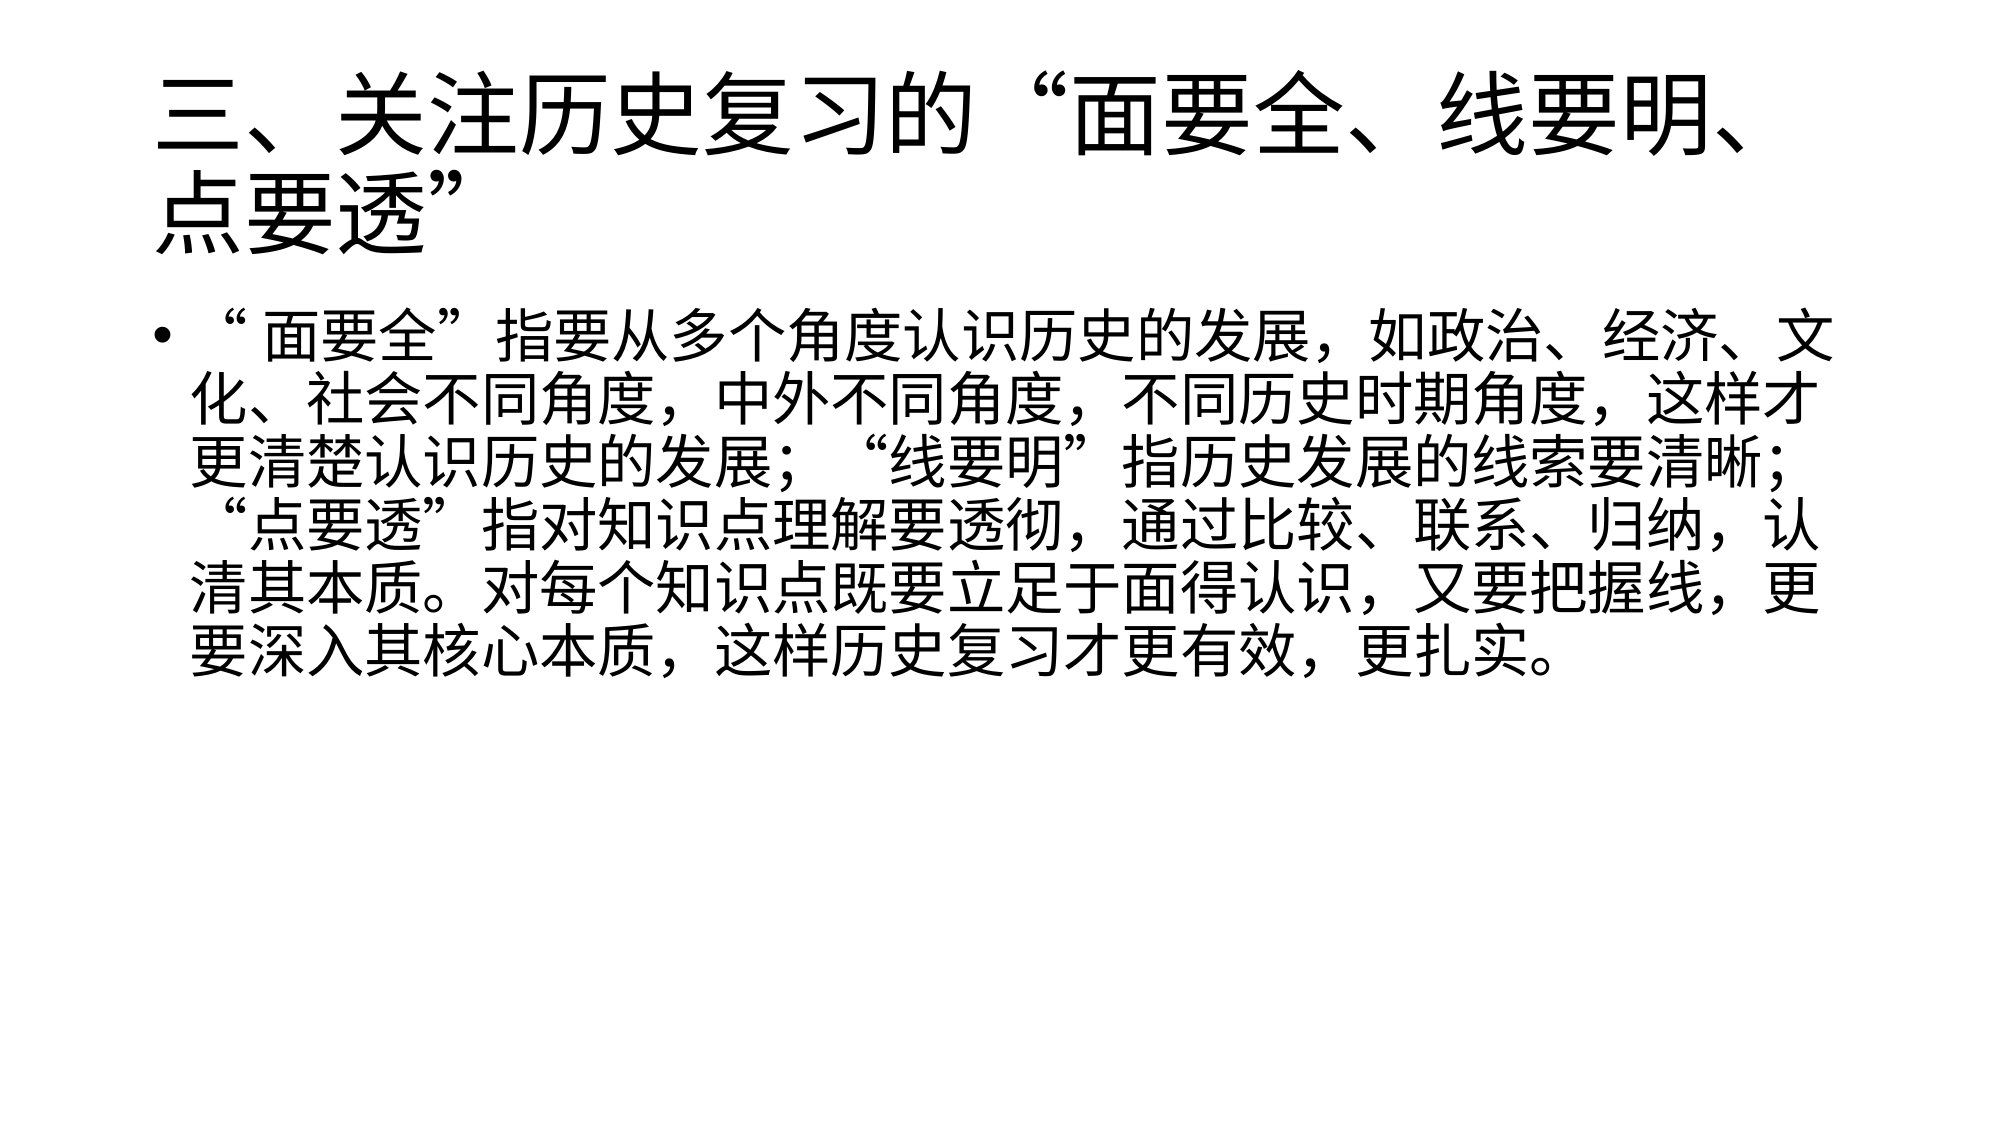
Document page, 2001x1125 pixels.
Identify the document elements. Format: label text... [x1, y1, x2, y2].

title 三、关注历史复习的“面要全、线要明、点要透” [137, 59, 1863, 278]
list “面要全”指要从多个角度认识历史的发展，如政治、经济、文化、社会不同角度，中外不同角度，不同历史时期角度，这样才更清楚认识历史的发展；“线要明”指历史发展的线索要清晰；“点要透”指对知识点理解要透彻，通过比较、联系、归纳，认清其本质。对每个知识点既要立足于面得认识，又要把握线，更要深入其核心本质，这样历史复习才更有效，更扎实。 [137, 299, 1863, 1014]
